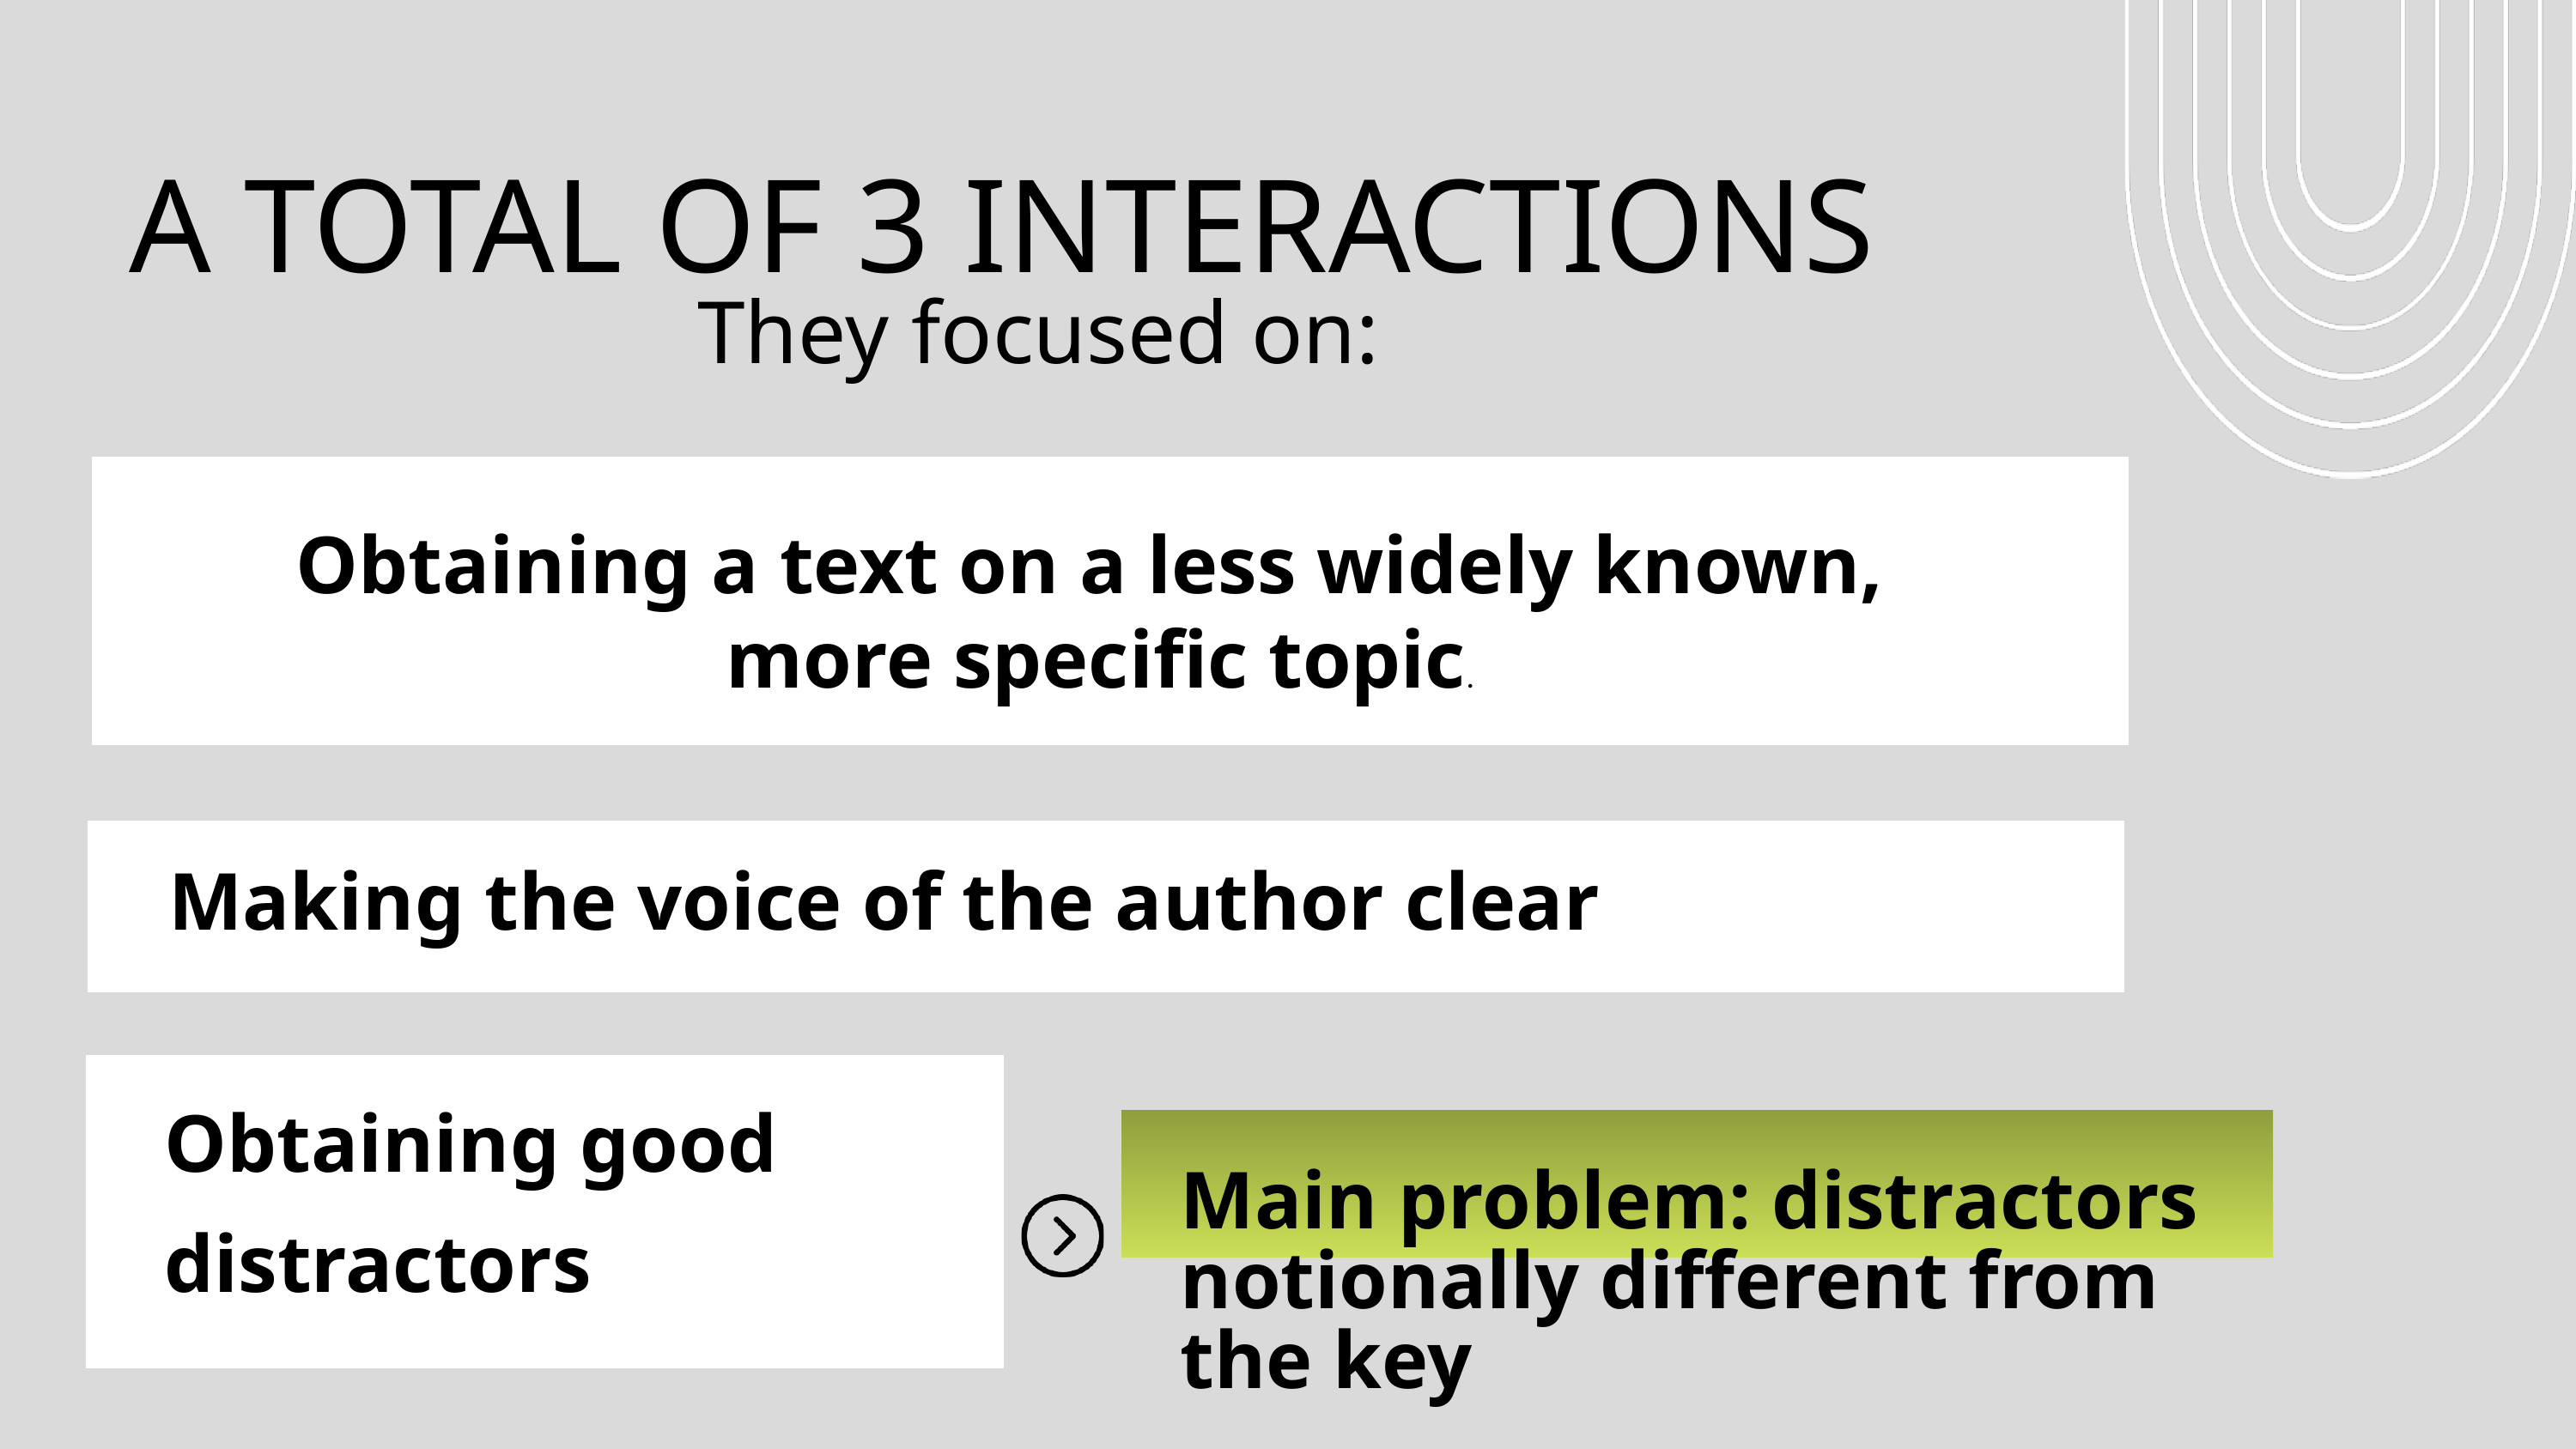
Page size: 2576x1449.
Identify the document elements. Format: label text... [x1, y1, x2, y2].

text_box Main problem: distractors notionally different from the key [1180, 1164, 2479, 1449]
text_box [1092, 1194, 1104, 1277]
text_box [1121, 1120, 2274, 1258]
text_box Obtaining good distractors [1007, 1148, 1092, 1388]
text_box [2124, 0, 2576, 479]
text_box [87, 737, 2125, 1103]
text_box They focused on: [697, 323, 1953, 381]
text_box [91, 409, 2129, 740]
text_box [86, 1055, 1004, 1397]
text_box A TOTAL OF 3 INTERACTIONS [128, 37, 2115, 299]
